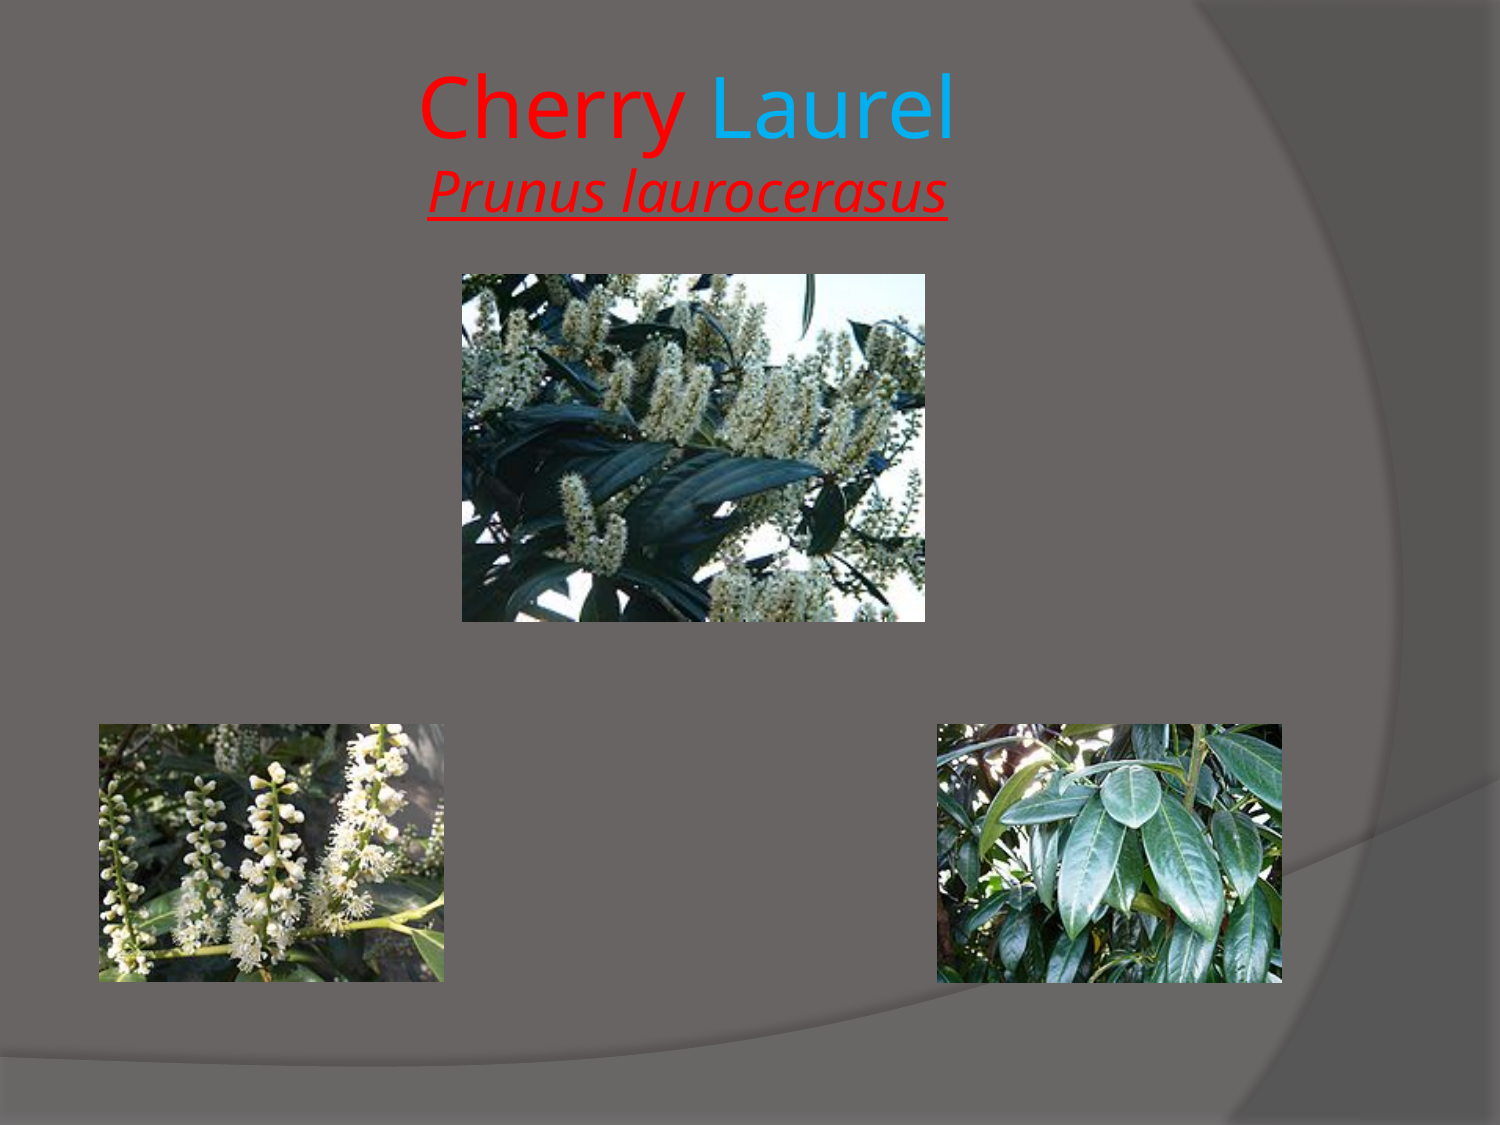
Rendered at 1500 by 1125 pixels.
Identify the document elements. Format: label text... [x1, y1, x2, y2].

picture [99, 724, 444, 982]
picture [937, 724, 1282, 984]
picture [462, 274, 926, 623]
title Cherry Laurel Prunus laurocerasus [74, 44, 1301, 233]
